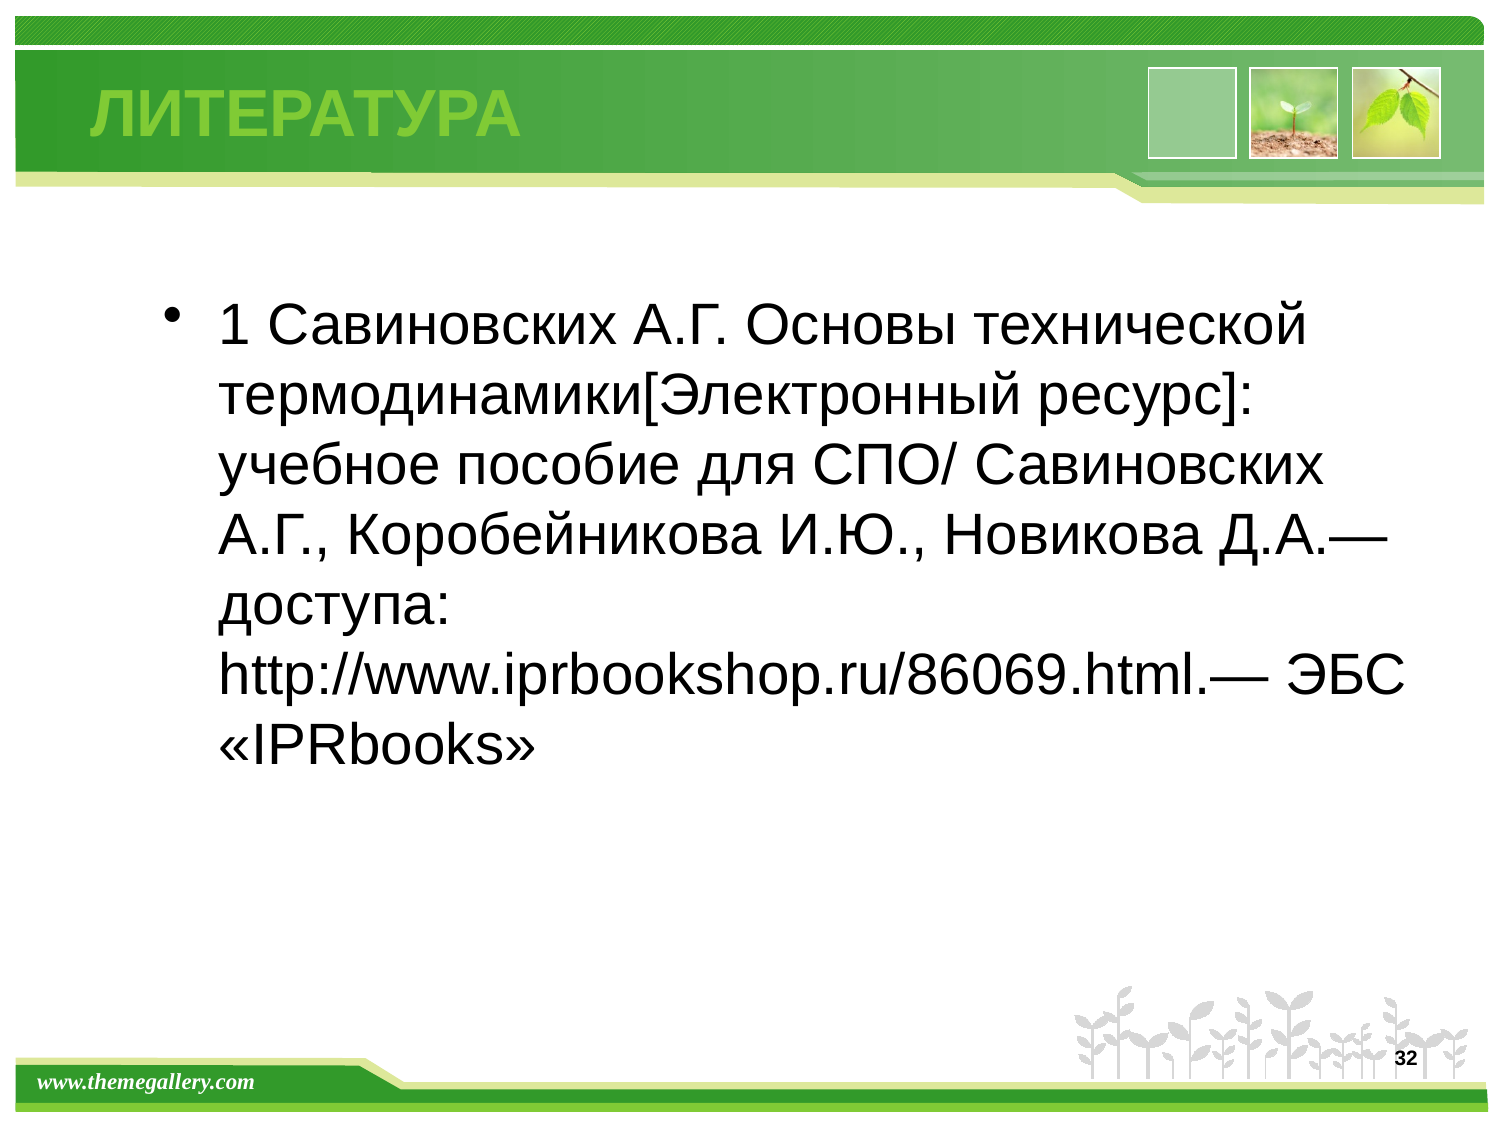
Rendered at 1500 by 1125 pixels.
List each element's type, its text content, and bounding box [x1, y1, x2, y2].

slide_number 32 [1167, 1036, 1433, 1086]
picture [1353, 69, 1439, 157]
footer [792, 1036, 1167, 1086]
title Литература [74, 38, 1138, 182]
list 1 Савиновских А.Г. Основы технической термодинамики[Электронный ресурс]: учебное пособие для СПО/ Савиновских А.Г., Коробейникова И.Ю., Новикова Д.А.—доступа: http://www.iprbookshop.ru/86069.html.— ЭБС «IPRbooks» [147, 278, 1426, 1013]
picture [1251, 69, 1337, 157]
